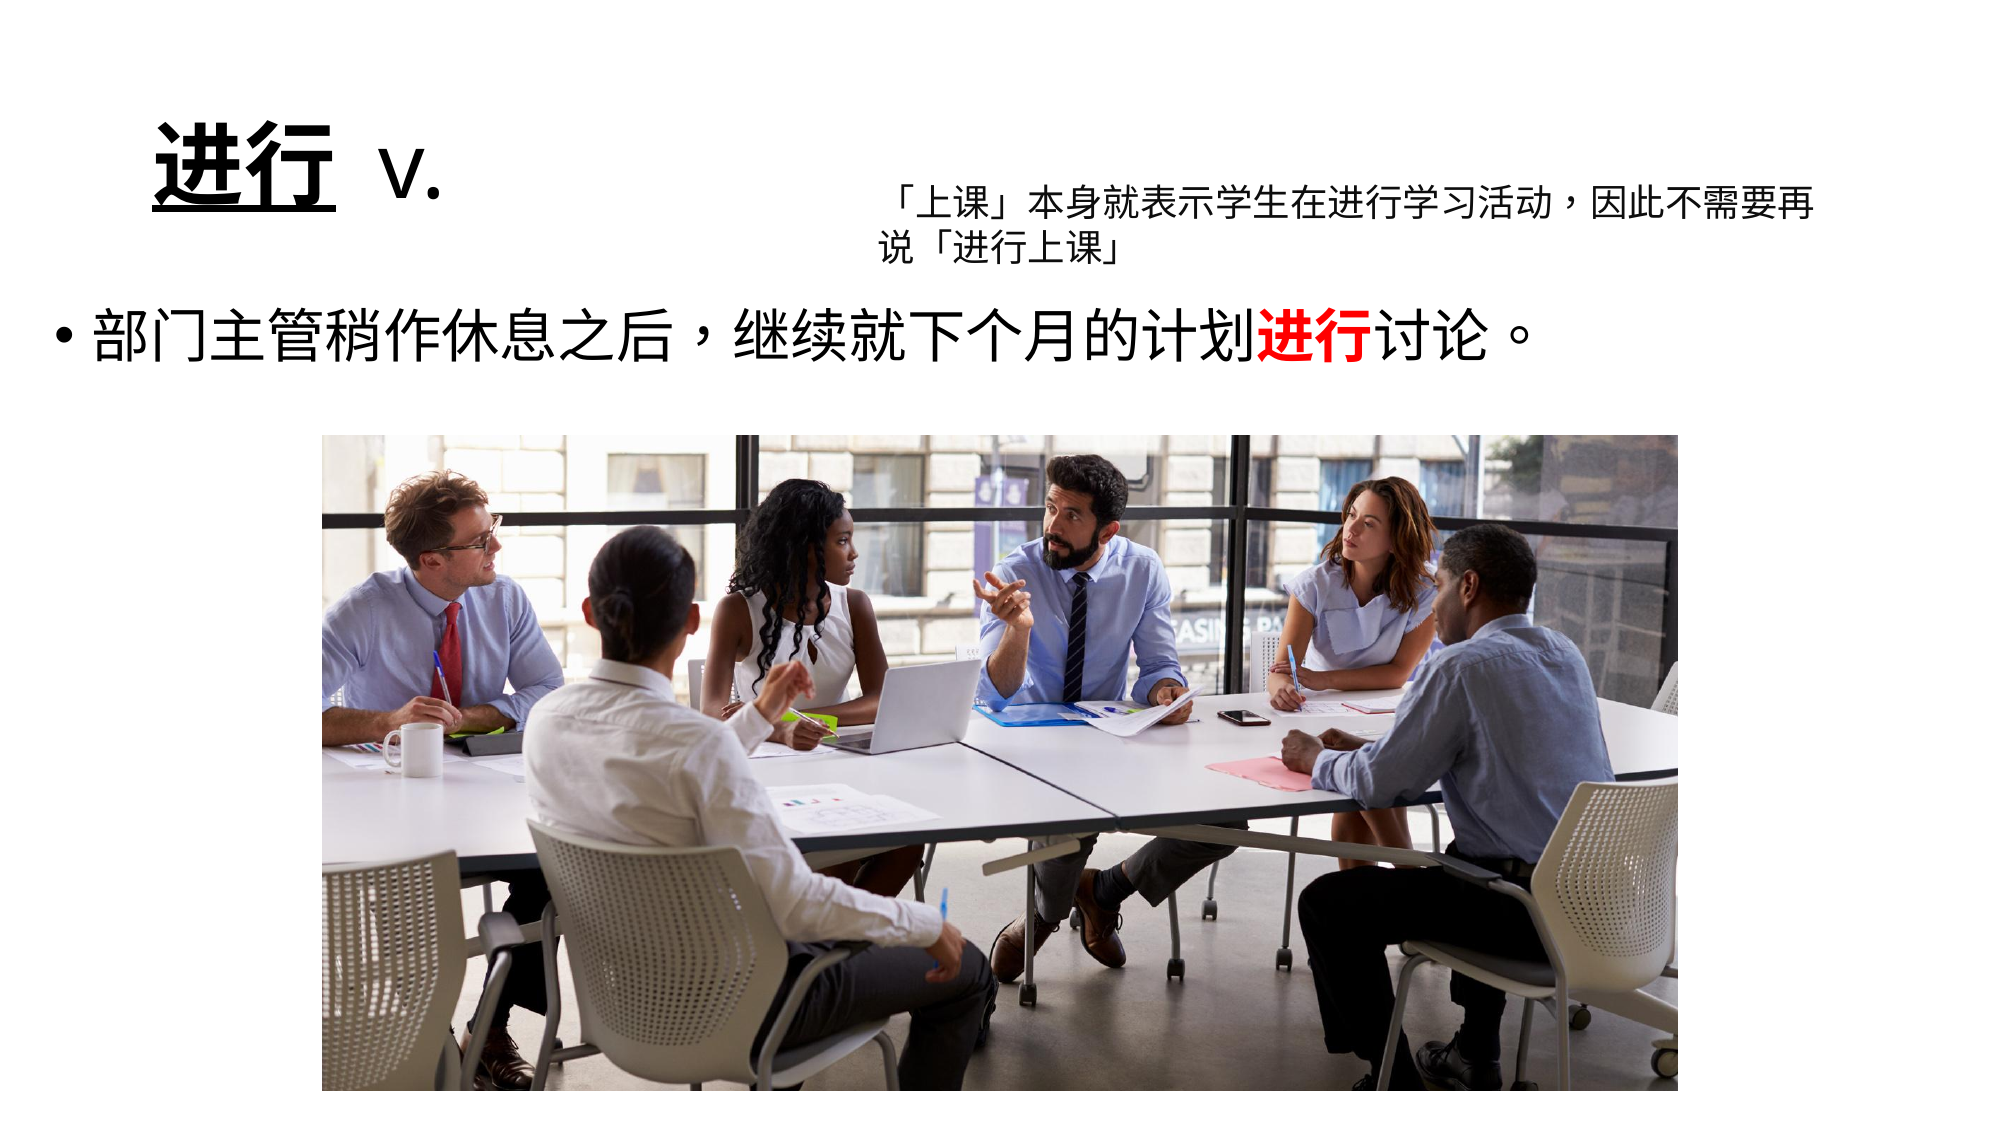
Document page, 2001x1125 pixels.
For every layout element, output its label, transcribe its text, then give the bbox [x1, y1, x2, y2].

title 进行 v. [137, 59, 1863, 278]
list 部门主管稍作休息之后，继续就下个月的计划进行讨论。 [39, 299, 1961, 1014]
text_box 「上课」本身就表示学生在进行学习活动，因此不需要再说「进行上课」 [862, 171, 1863, 277]
picture [321, 434, 1678, 1091]
